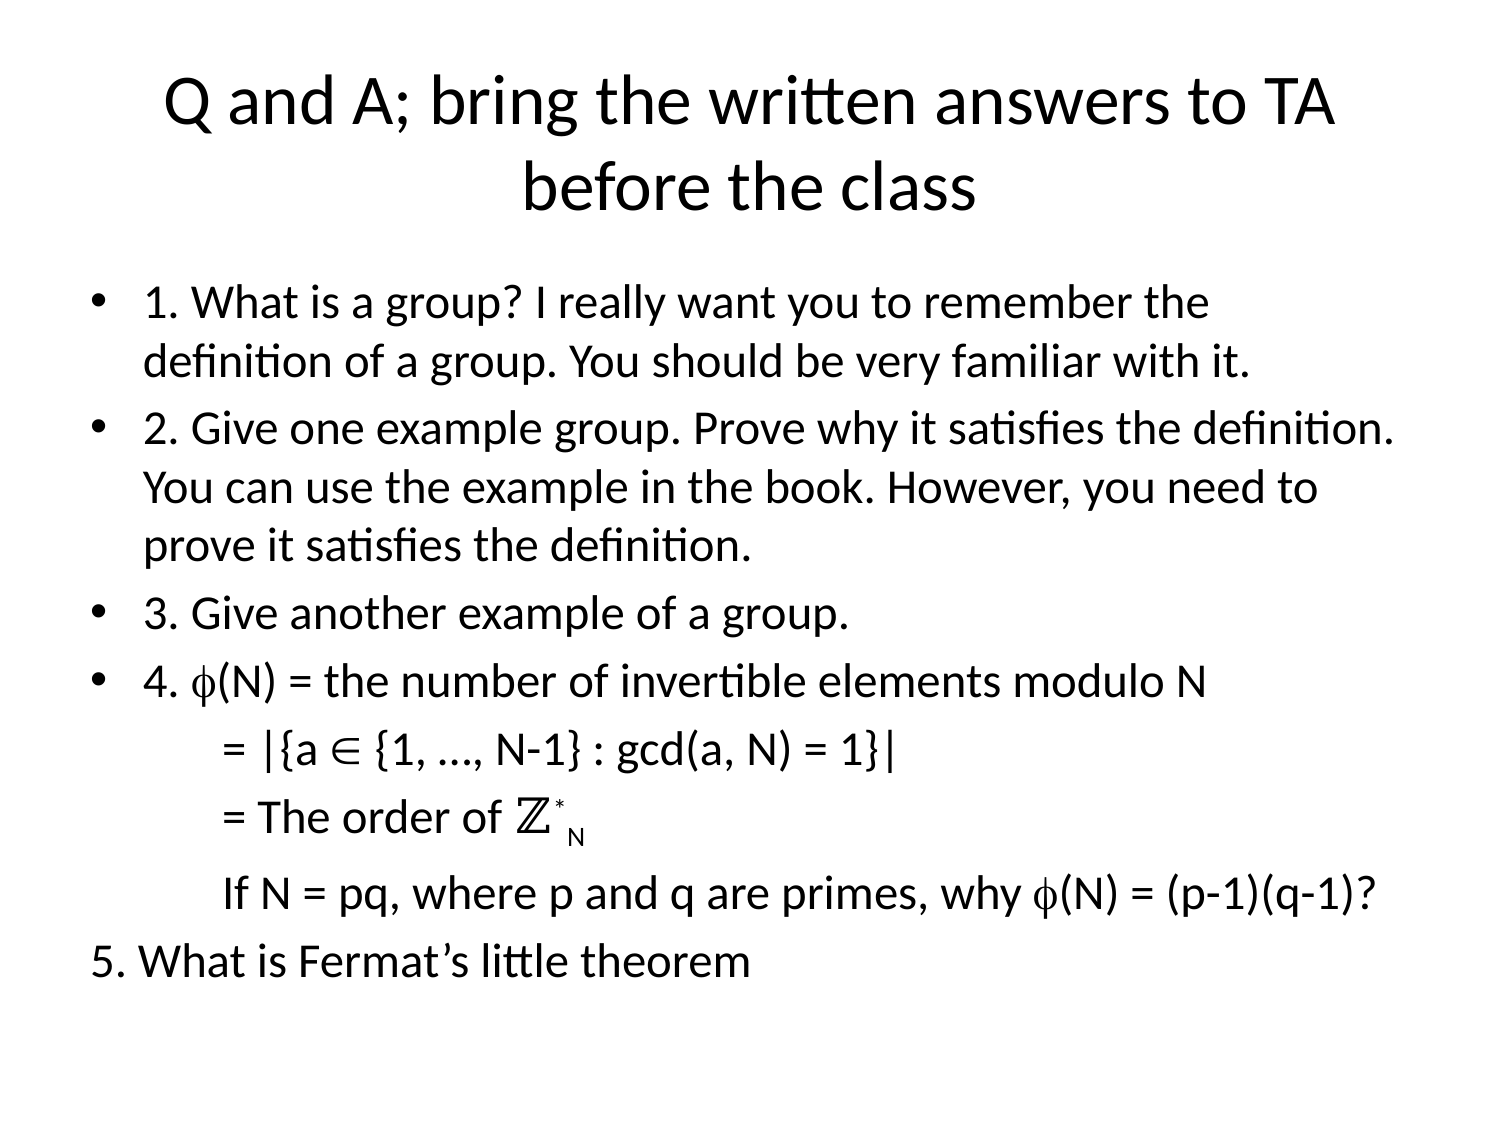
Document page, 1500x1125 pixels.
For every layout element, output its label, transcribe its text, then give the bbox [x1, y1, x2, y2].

list 1. What is a group? I really want you to remember the definition of a group. You should be very familiar with it. 2. Give one example group. Prove why it satisfies the definition. You can use the example in the book. However, you need to prove it satisfies the definition. 3. Give another example of a group. 4. (N) = the number of invertible elements modulo N = |{a  {1, …, N-1} : gcd(a, N) = 1}| = The order of ℤ*N If N = pq, where p and q are primes, why (N) = (p-1)(q-1)? 5. What is Fermat’s little theorem [75, 262, 1425, 1005]
title Q and A; bring the written answers to TA before the class [75, 45, 1425, 233]
